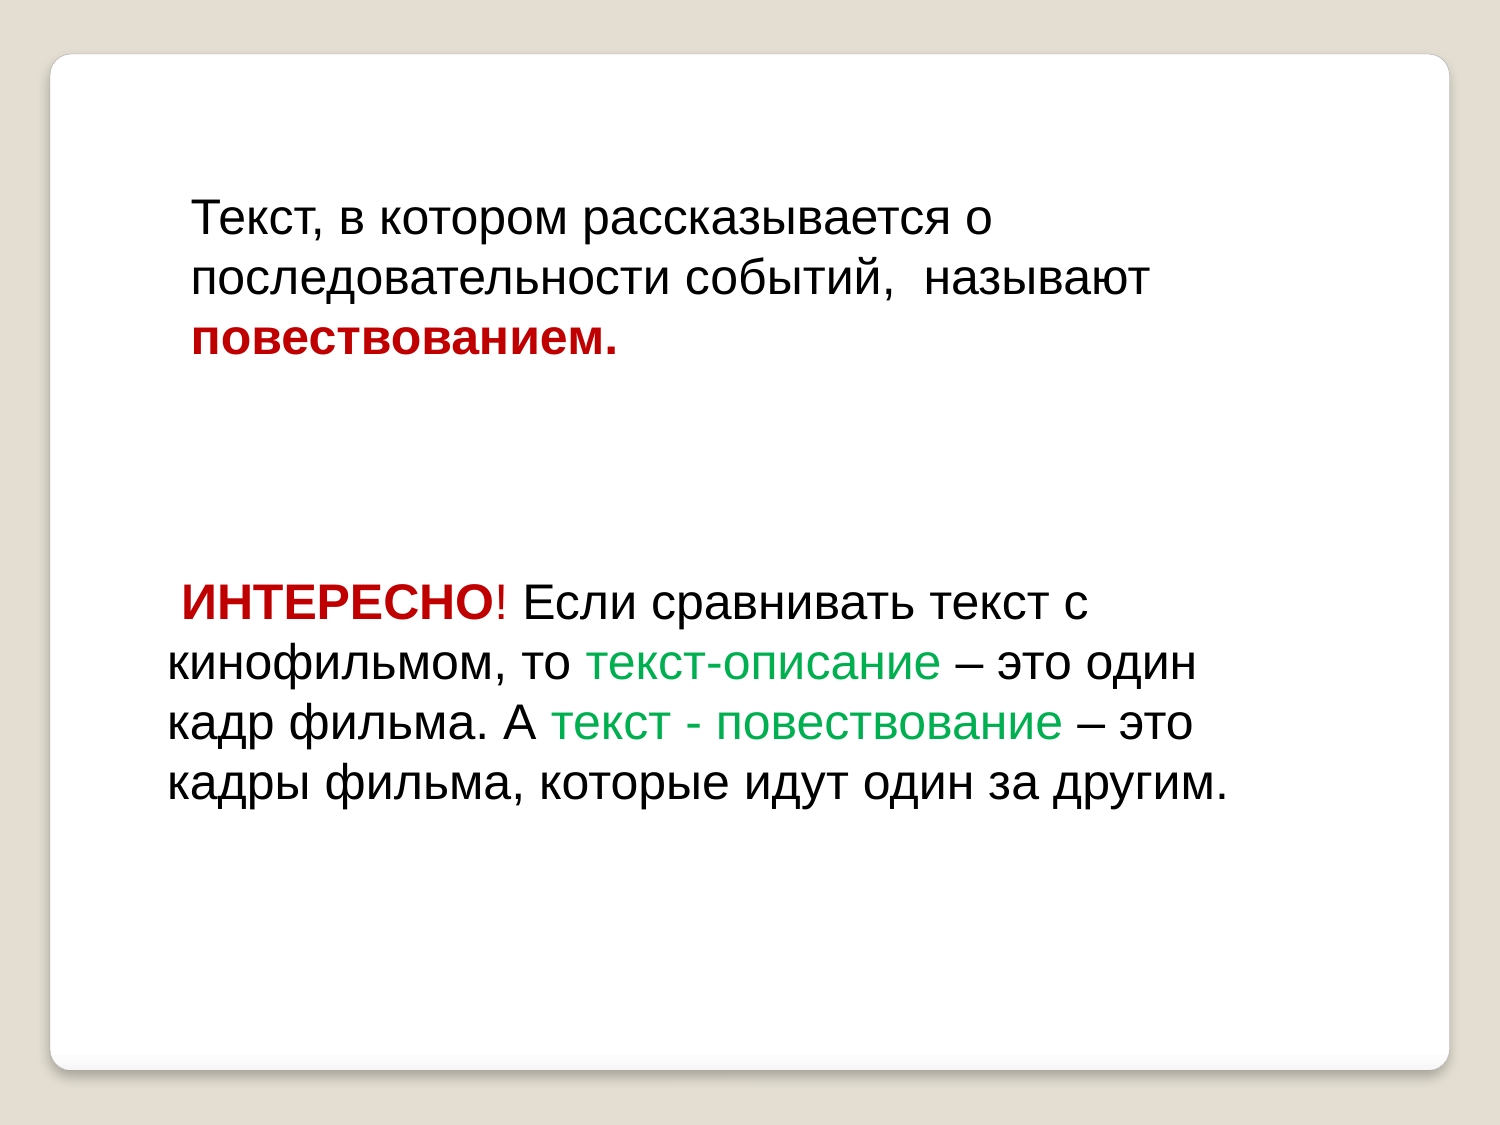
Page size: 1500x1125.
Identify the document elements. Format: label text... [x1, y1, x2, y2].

text_box ИНТЕРЕСНО! Если сравнивать текст с кинофильмом, то текст-описание – это один кадр фильма. А текст - повествование – это кадры фильма, которые идут один за другим. [152, 562, 1313, 818]
text_box Текст, в котором рассказывается о последовательности событий, называют повествованием. [175, 177, 1231, 478]
